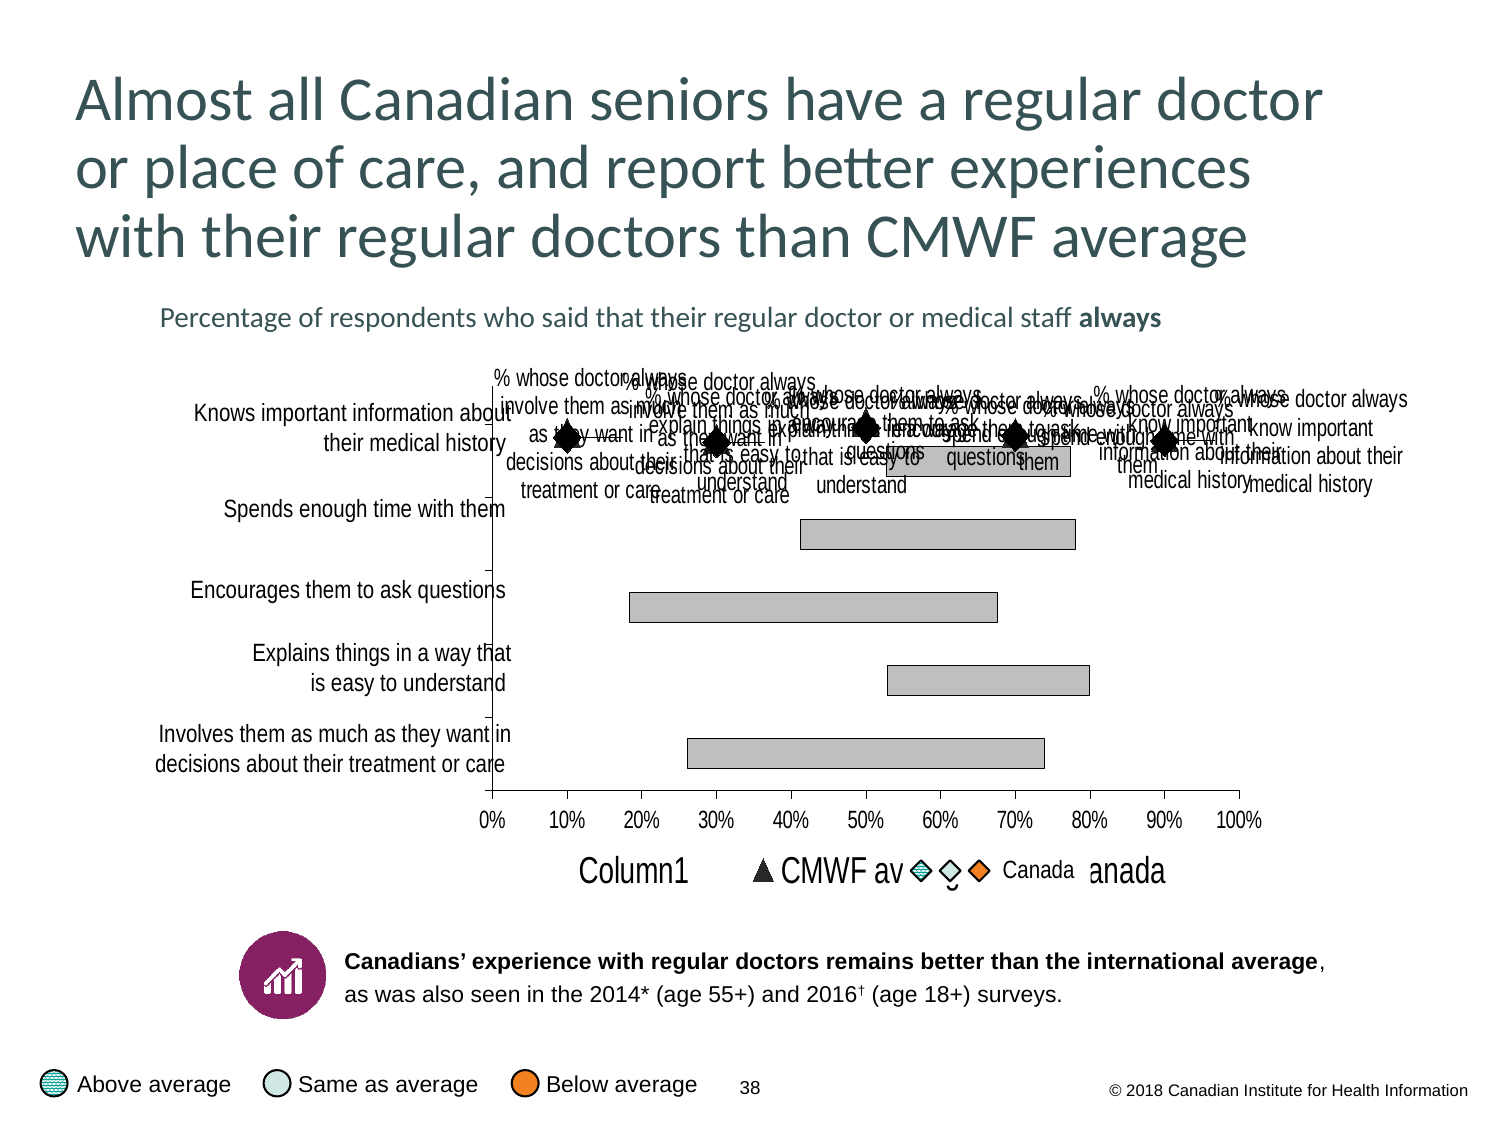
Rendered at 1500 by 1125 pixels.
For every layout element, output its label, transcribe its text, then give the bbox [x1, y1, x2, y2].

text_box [238, 931, 1344, 1019]
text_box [40, 1062, 751, 1106]
text_box © 2018 Canadian Institute for Health Information [1057, 1072, 1489, 1108]
slide_number 38 [754, 1075, 925, 1099]
title Almost all Canadian seniors have a regular doctor or place of care, and report better experiences with their regular doctors than CMWF average [75, 63, 1425, 273]
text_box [26, 290, 1409, 989]
